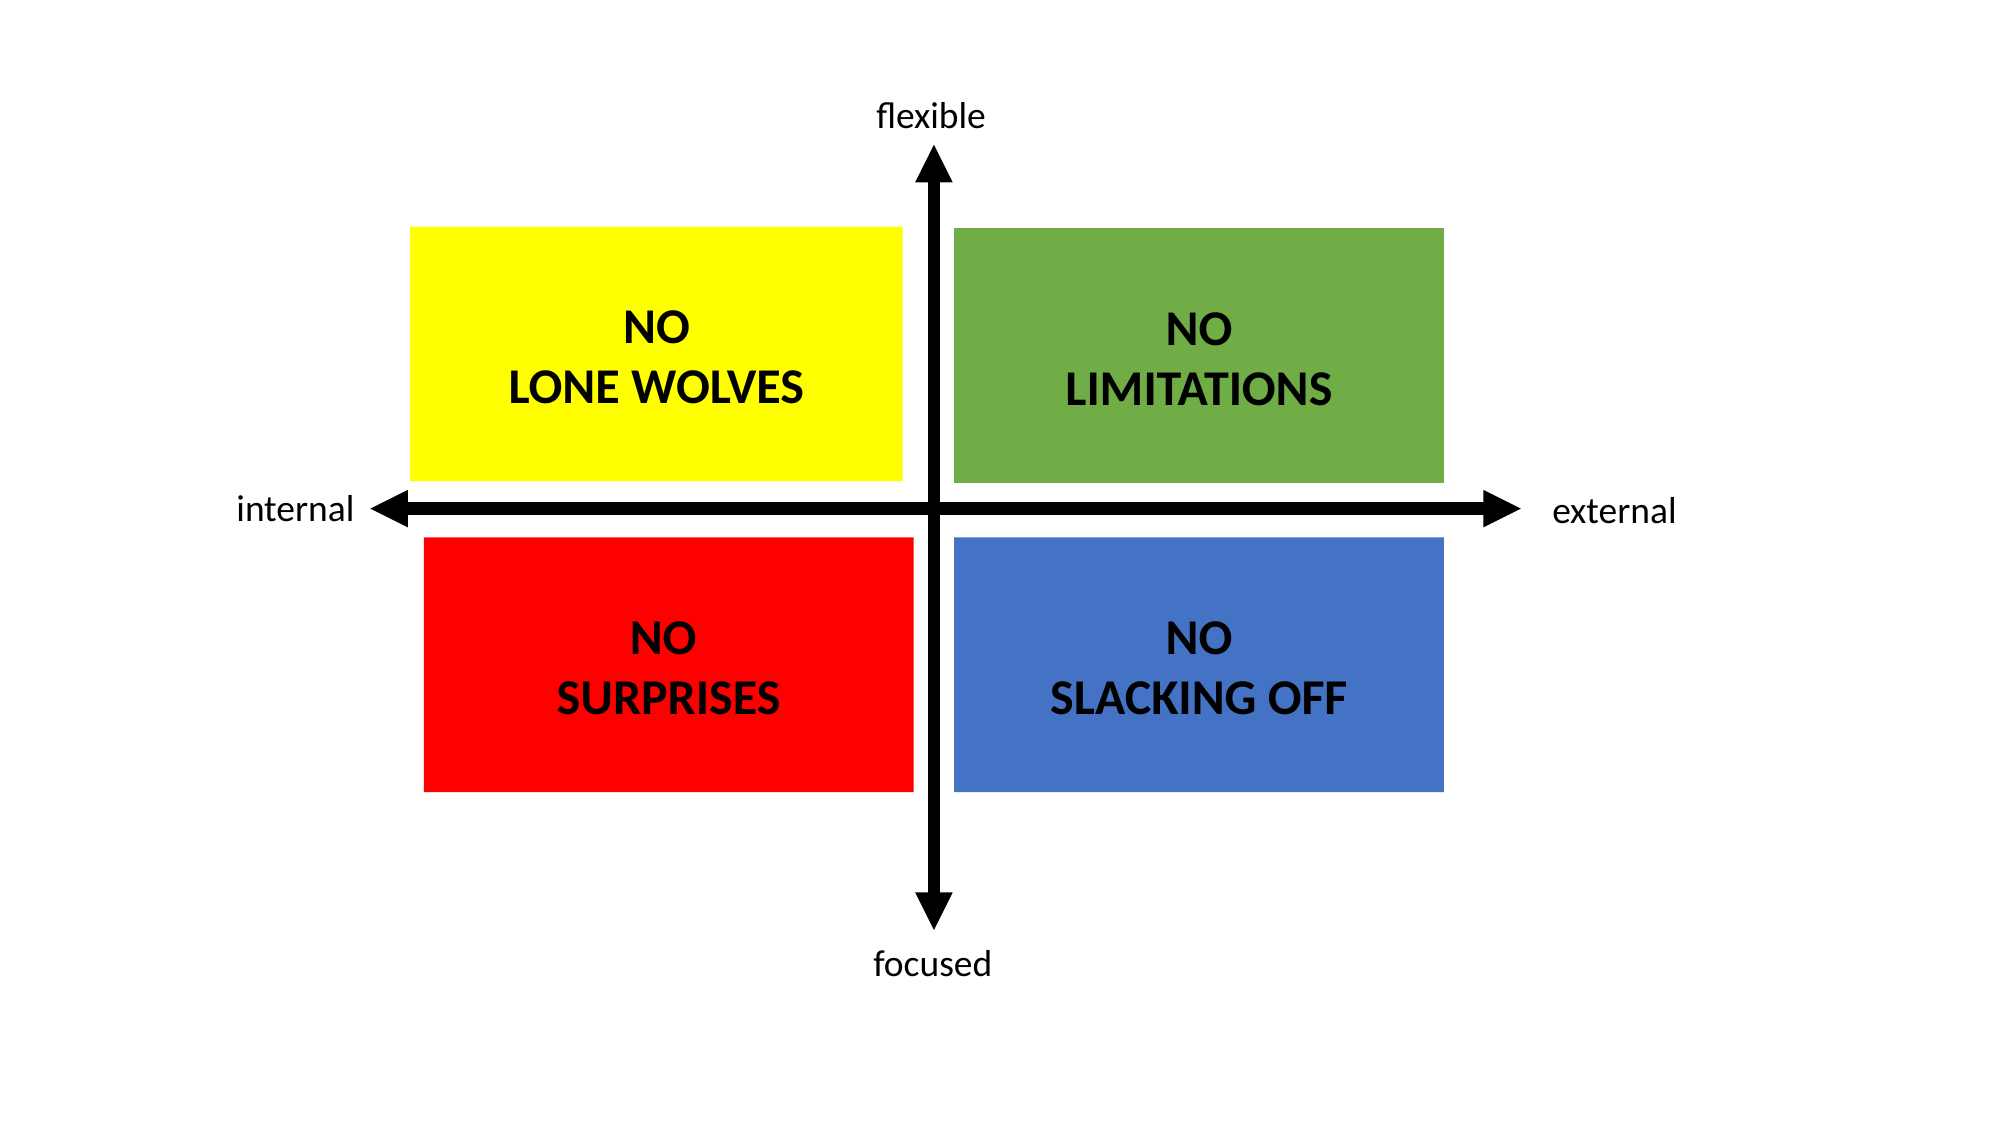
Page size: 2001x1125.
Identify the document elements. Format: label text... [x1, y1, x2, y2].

text_box flexible [861, 84, 1001, 144]
text_box internal [221, 476, 370, 537]
text_box NO SLACKING OFF [954, 537, 1444, 793]
text_box external [1537, 478, 1692, 539]
text_box NO SURPRISES [423, 537, 914, 793]
text_box NO LONE WOLVES [410, 226, 903, 482]
text_box NO LIMITATIONS [954, 228, 1444, 483]
text_box focused [858, 931, 1008, 992]
